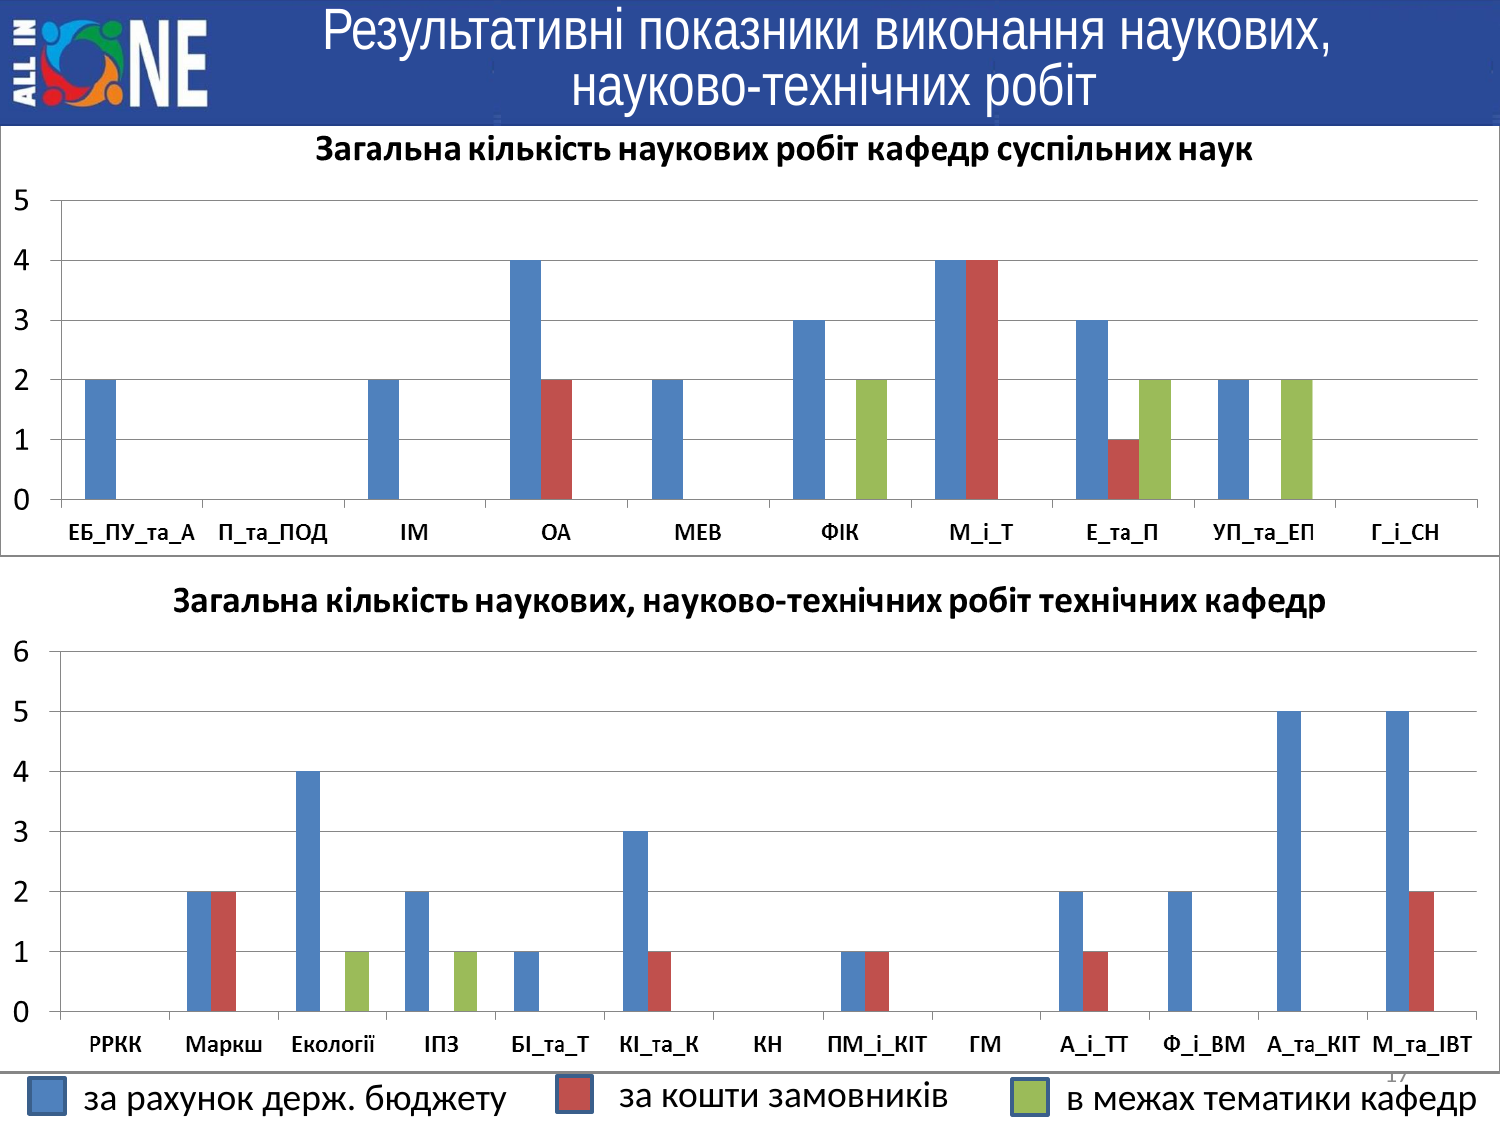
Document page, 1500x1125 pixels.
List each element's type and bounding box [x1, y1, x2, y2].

text_box [0, 1080, 1500, 1113]
text_box [0, 0, 1500, 554]
picture [0, 554, 1500, 1074]
